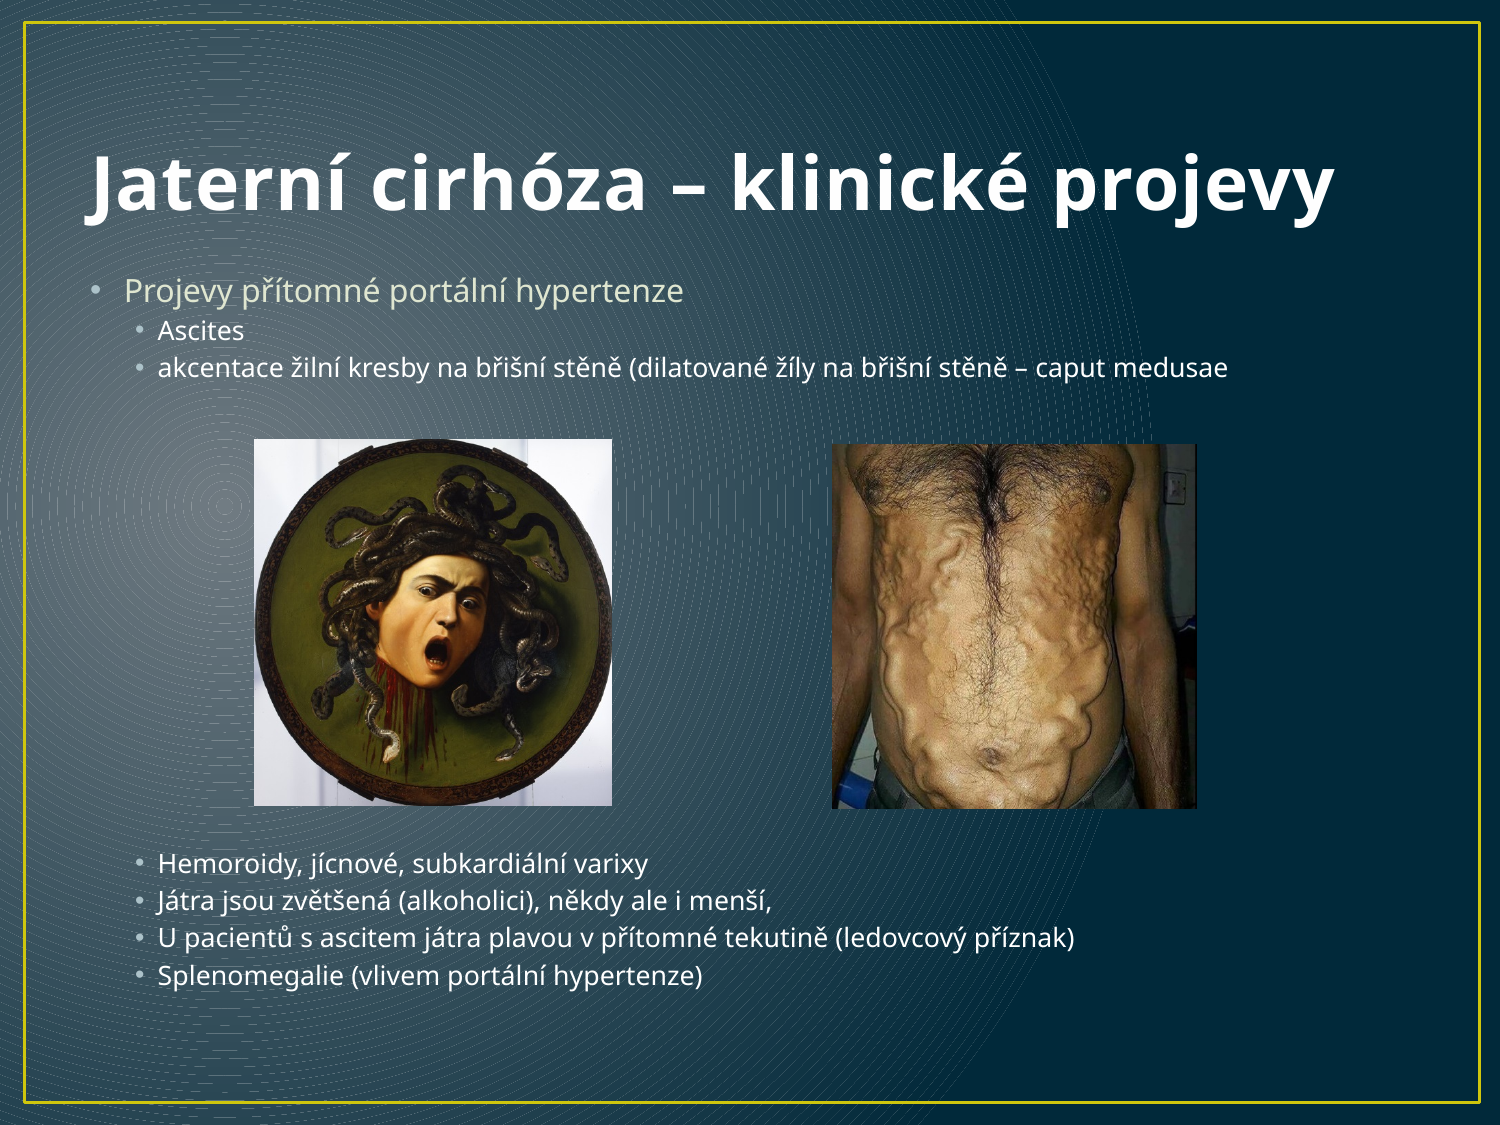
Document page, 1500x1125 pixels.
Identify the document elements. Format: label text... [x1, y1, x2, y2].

title Jaterní cirhóza – klinické projevy [75, 45, 1425, 233]
picture [254, 439, 612, 806]
picture [832, 444, 1196, 809]
list Projevy přítomné portální hypertenze Ascites akcentace žilní kresby na břišní stěně (dilatované žíly na břišní stěně – caput medusae Hemoroidy, jícnové, subkardiální varixy Játra jsou zvětšená (alkoholici), někdy ale i menší, U pacientů s ascitem játra plavou v přítomné tekutině (ledovcový příznak) Splenomegalie (vlivem portální hypertenze) [75, 262, 1425, 1005]
